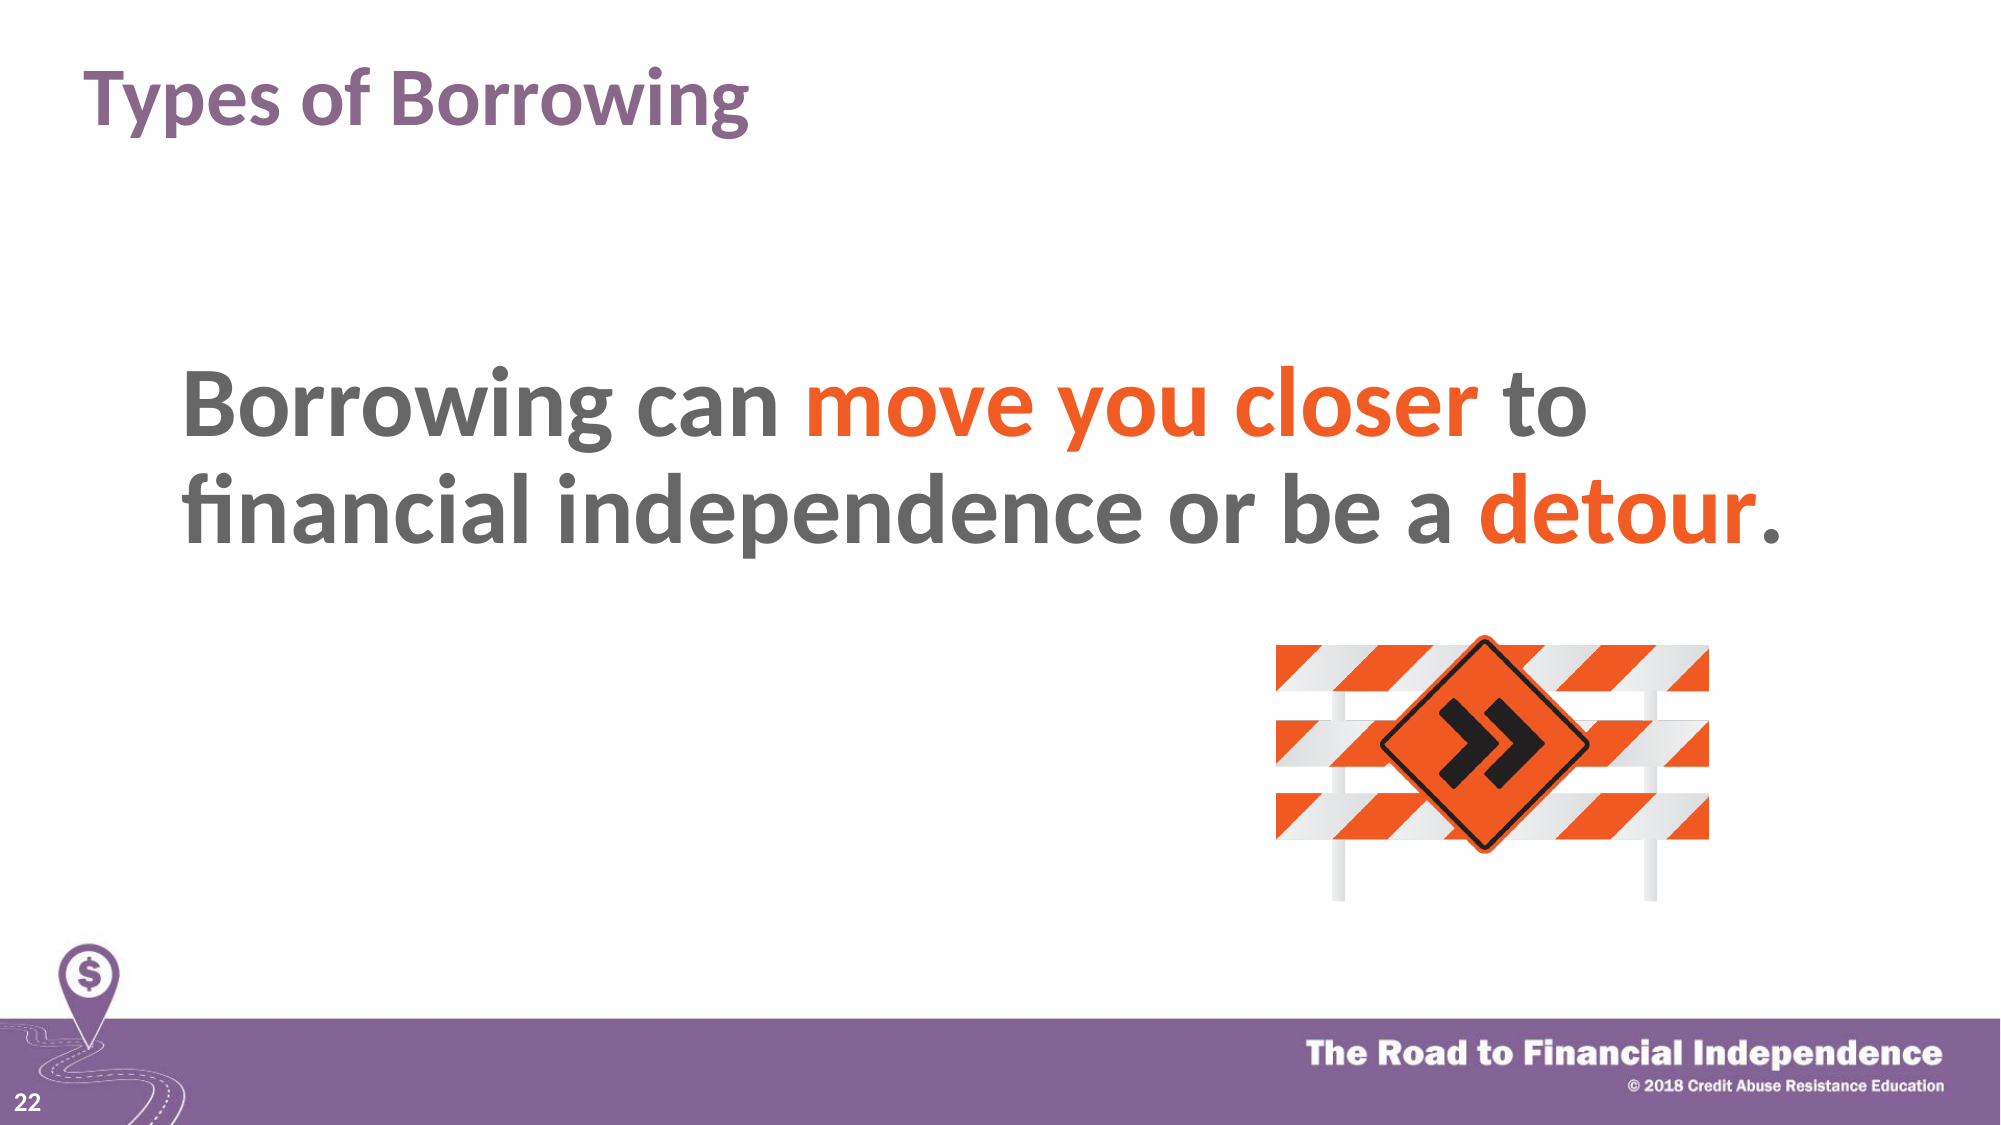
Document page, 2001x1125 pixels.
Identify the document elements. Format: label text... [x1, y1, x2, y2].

title Borrowing can move you closer to financial independence or be a detour. [166, 307, 1887, 573]
picture [0, 0, 2001, 1125]
title Types of Borrowing [68, 28, 1569, 152]
slide_number 22 [0, 1076, 119, 1125]
